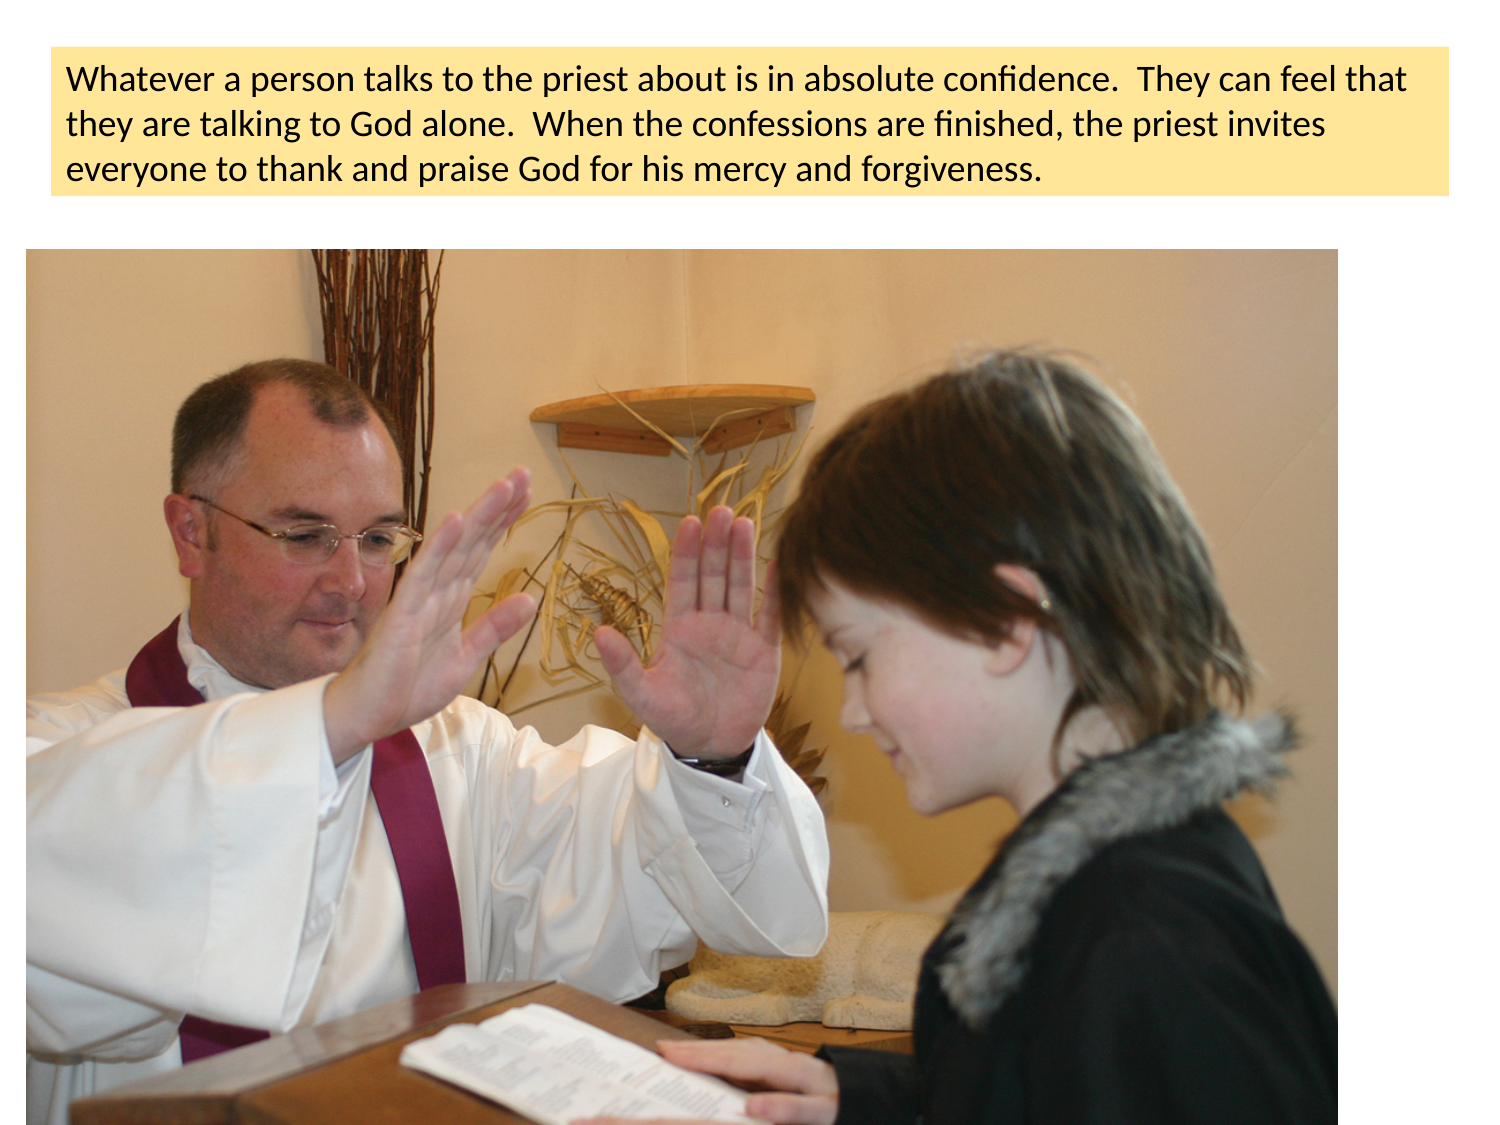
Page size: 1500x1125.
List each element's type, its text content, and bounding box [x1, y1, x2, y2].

text_box Whatever a person talks to the priest about is in absolute confidence. They can feel that they are talking to God alone. When the confessions are finished, the priest invites everyone to thank and praise God for his mercy and forgiveness. [51, 46, 1449, 197]
picture [26, 249, 1338, 1125]
